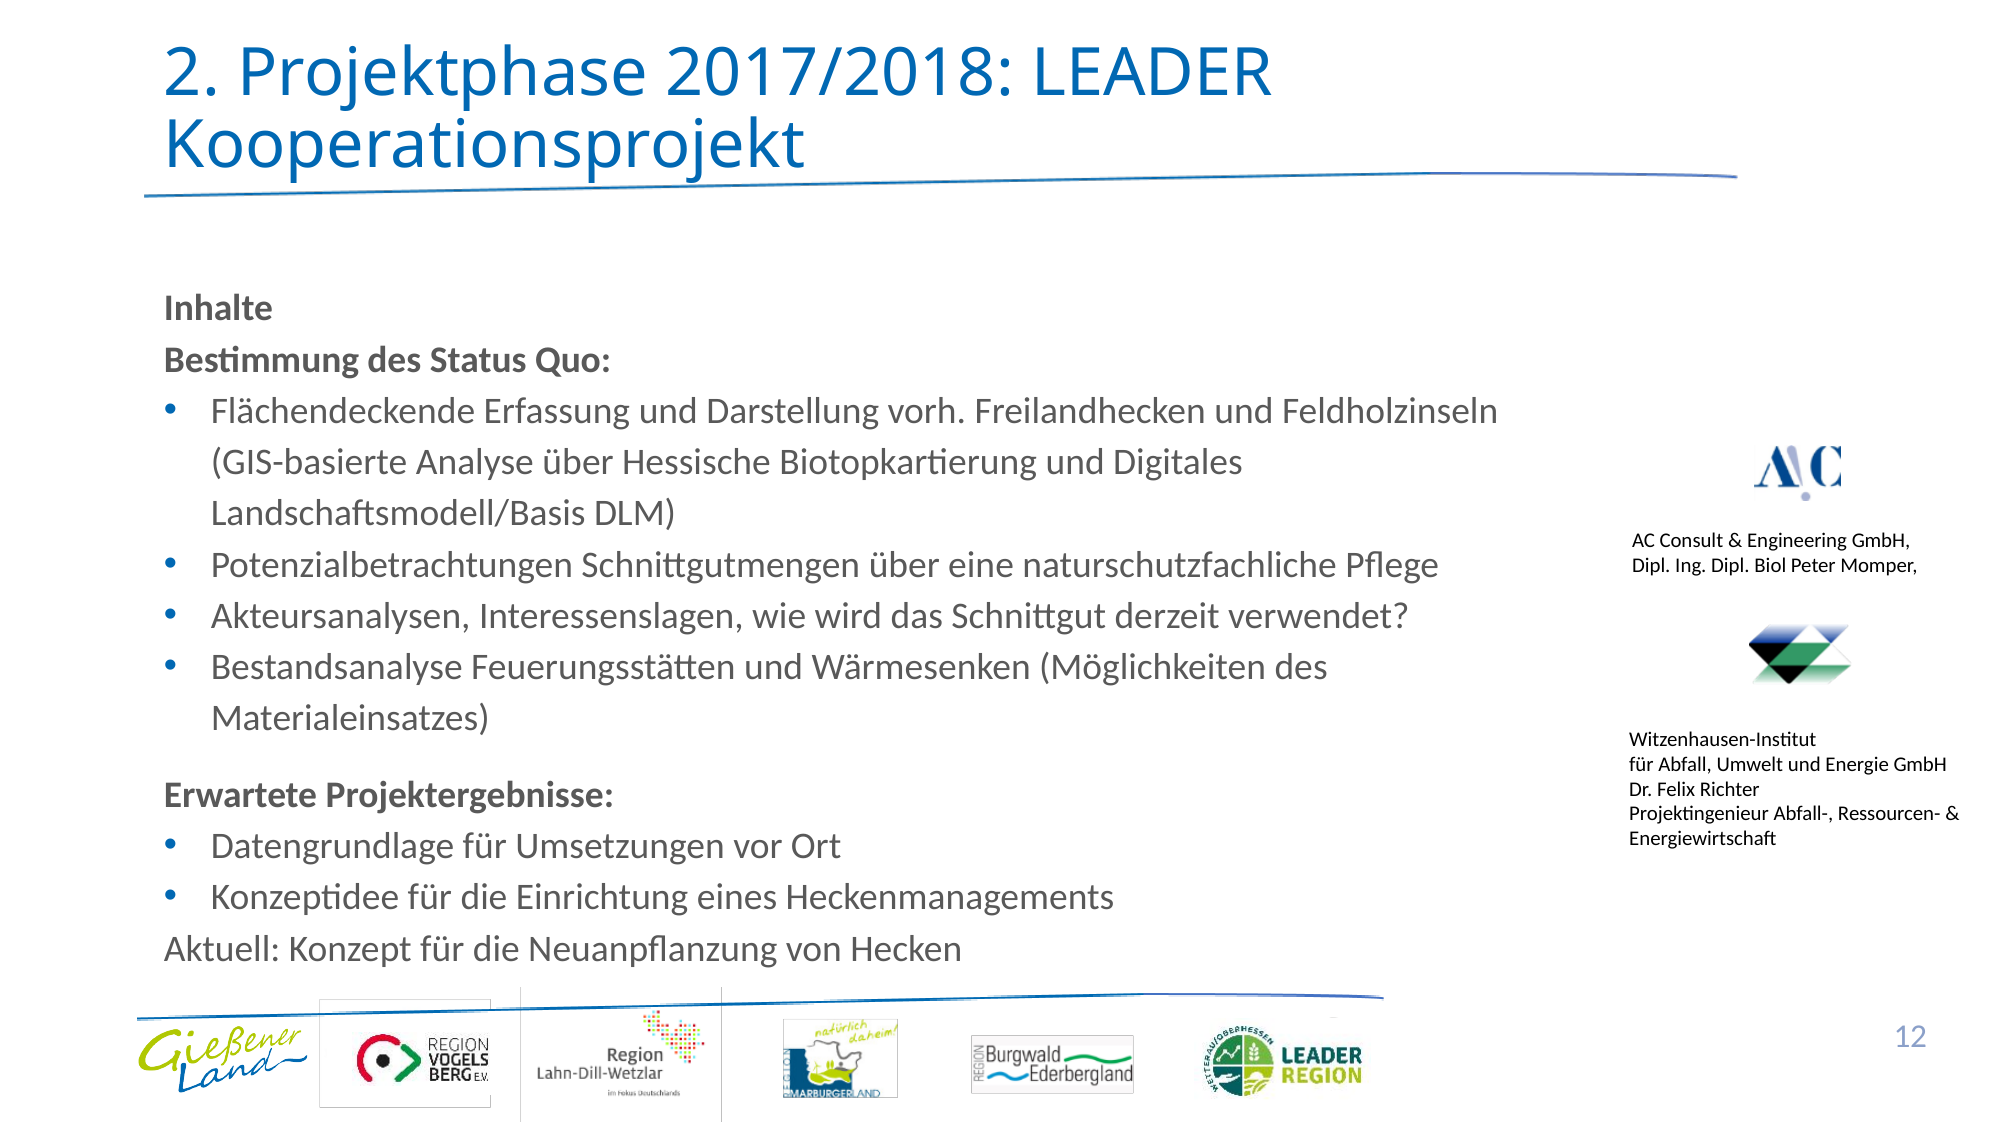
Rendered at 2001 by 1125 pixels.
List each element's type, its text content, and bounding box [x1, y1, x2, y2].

picture [1754, 445, 1841, 501]
picture [136, 987, 1384, 1122]
text_box Witzenhausen-Institut für Abfall, Umwelt und Energie GmbH Dr. Felix Richter Projektingenieur Abfall-, Ressourcen- & Energiewirtschaft [1614, 717, 1986, 858]
picture [143, 172, 1738, 198]
title 2. Projektphase 2017/2018: LEADER Kooperationsprojekt [137, 1, 1863, 219]
text_box Inhalte Bestimmung des Status Quo: Flächendeckende Erfassung und Darstellung vorh. Freilandhecken und Feldholzinseln (GIS-basierte Analyse über Hessische Biotopkartierung und Digitales Landschaftsmodell/Basis DLM) Potenzialbetrachtungen Schnittgutmengen über eine naturschutzfachliche Pflege Akteursanalysen, Interessenslagen, wie wird das Schnittgut derzeit verwendet? Bestandsanalyse Feuerungsstätten und Wärmesenken (Möglichkeiten des Materialeinsatzes) Erwartete Projektergebnisse: Datengrundlage für Umsetzungen vor Ort Konzeptidee für die Einrichtung eines Heckenmanagements Aktuell: Konzept für die Neuanpflanzung von Hecken [137, 269, 1539, 984]
picture [1749, 624, 1853, 686]
text_box AC Consult & Engineering GmbH, Dipl. Ing. Dipl. Biol Peter Momper, [1617, 519, 1938, 584]
slide_number 12 [1492, 1004, 1943, 1065]
